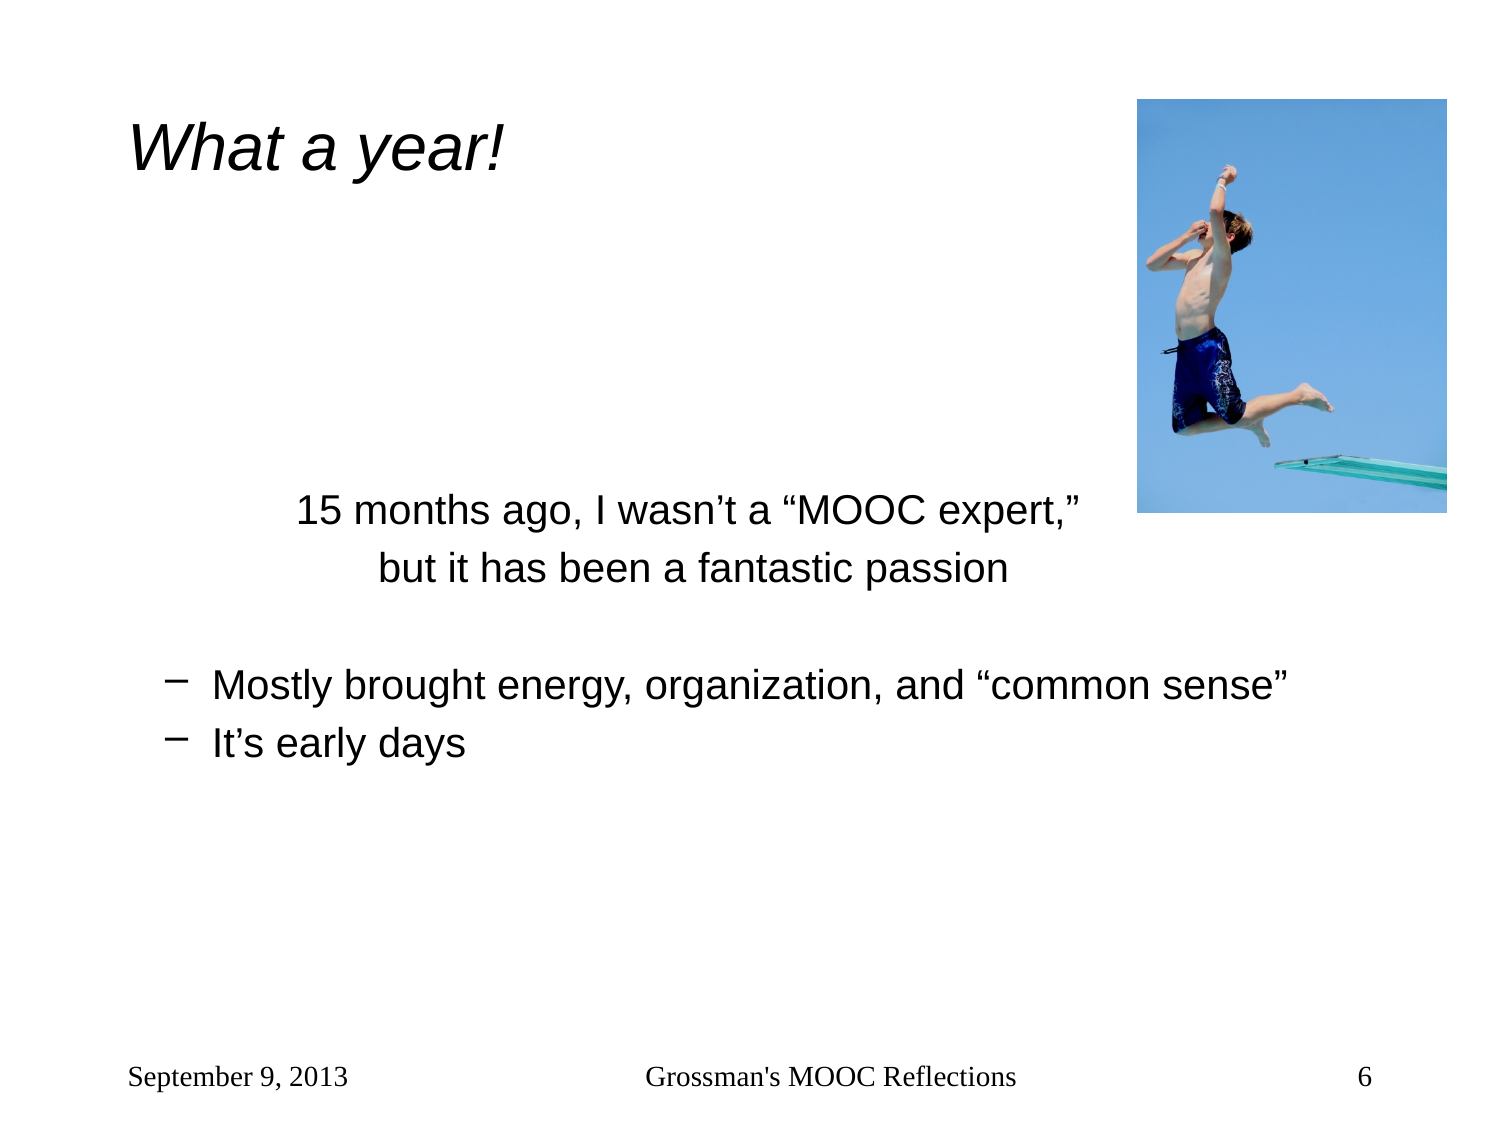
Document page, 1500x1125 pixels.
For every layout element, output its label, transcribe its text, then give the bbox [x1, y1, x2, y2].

title What a year! [112, 49, 1388, 238]
slide_number 6 [1251, 1049, 1388, 1125]
picture [1137, 99, 1448, 513]
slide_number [112, 1049, 412, 1125]
footer Grossman's MOOC Reflections [412, 1049, 1251, 1125]
list 15 months ago, I wasn’t a “MOOC expert,” but it has been a fantastic passion Mostly brought energy, organization, and “common sense” It’s early days [74, 299, 1313, 1038]
